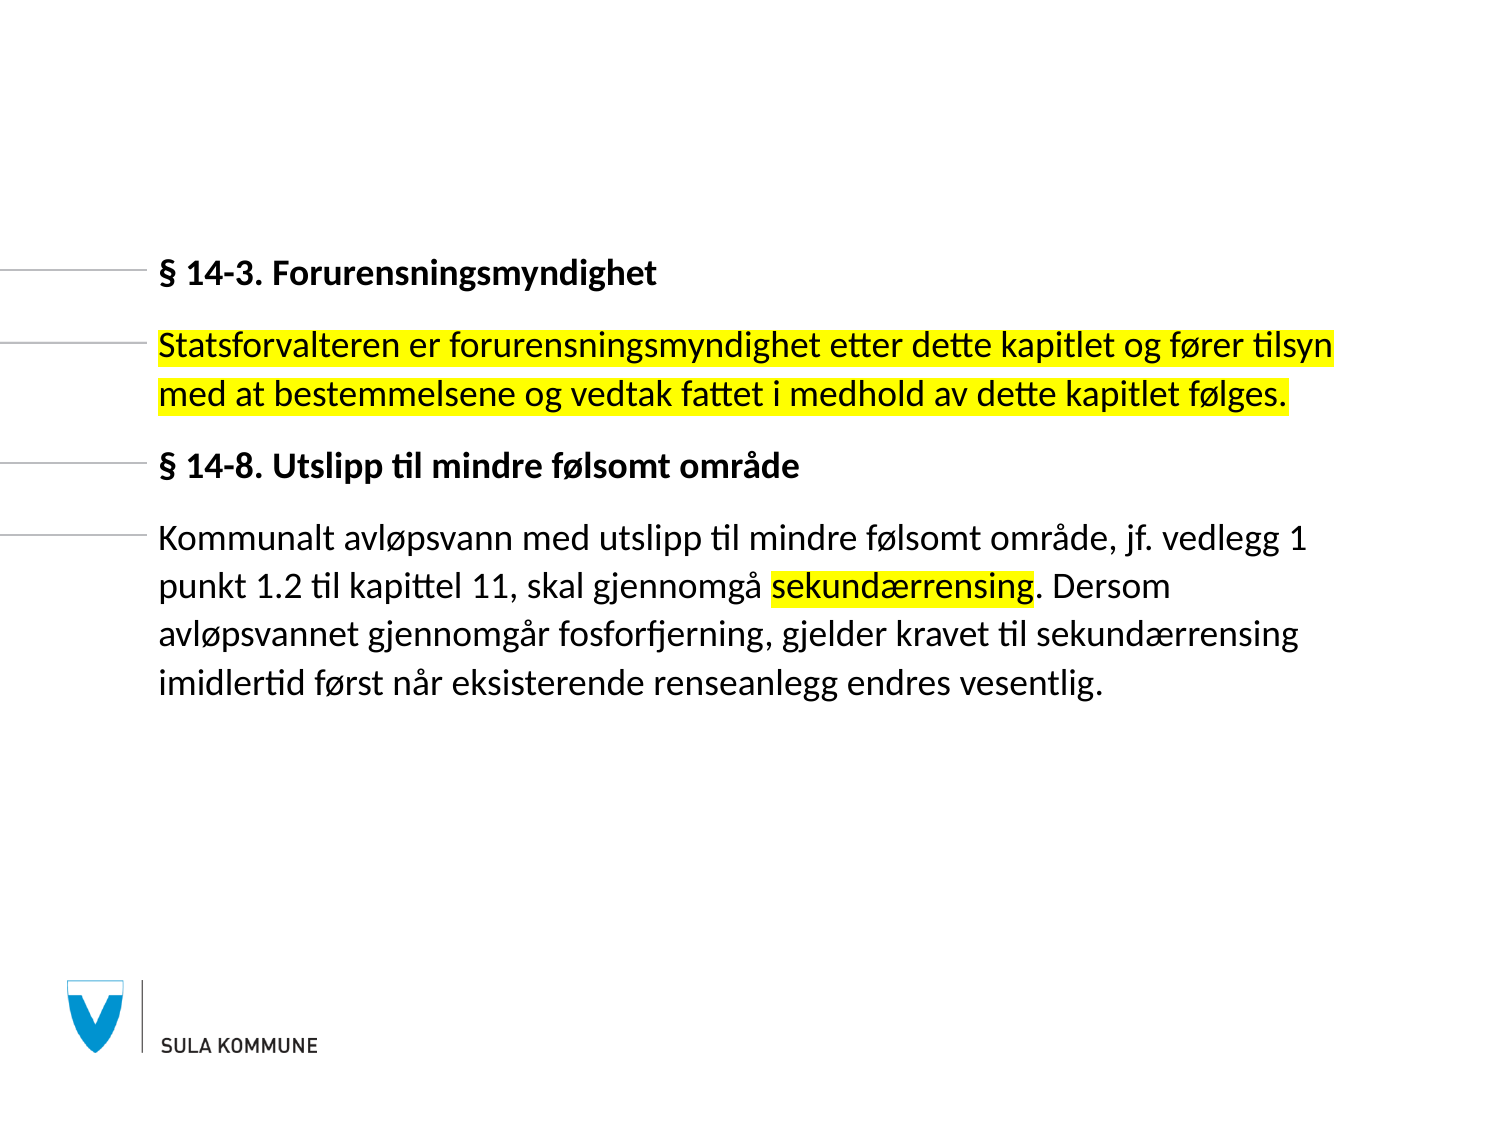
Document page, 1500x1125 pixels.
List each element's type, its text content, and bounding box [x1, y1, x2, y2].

picture [0, 257, 147, 284]
picture [0, 450, 147, 477]
picture [0, 522, 147, 549]
list § 14-3. Forurensningsmyndighet Statsforvalteren er forurensningsmyndighet etter dette kapitlet og fører tilsyn med at bestemmelsene og vedtak fattet i medhold av dette kapitlet følges. § 14-8. Utslipp til mindre følsomt område Kommunalt avløpsvann med utslipp til mindre følsomt område, jf. vedlegg 1 punkt 1.2 til kapittel 11, skal gjennomgå sekundærrensing. Dersom avløpsvannet gjennomgår fosforfjerning, gjelder kravet til sekundærrensing imidlertid først når eksisterende renseanlegg endres vesentlig. [0, 245, 1350, 900]
picture [67, 980, 317, 1053]
picture [0, 329, 147, 357]
